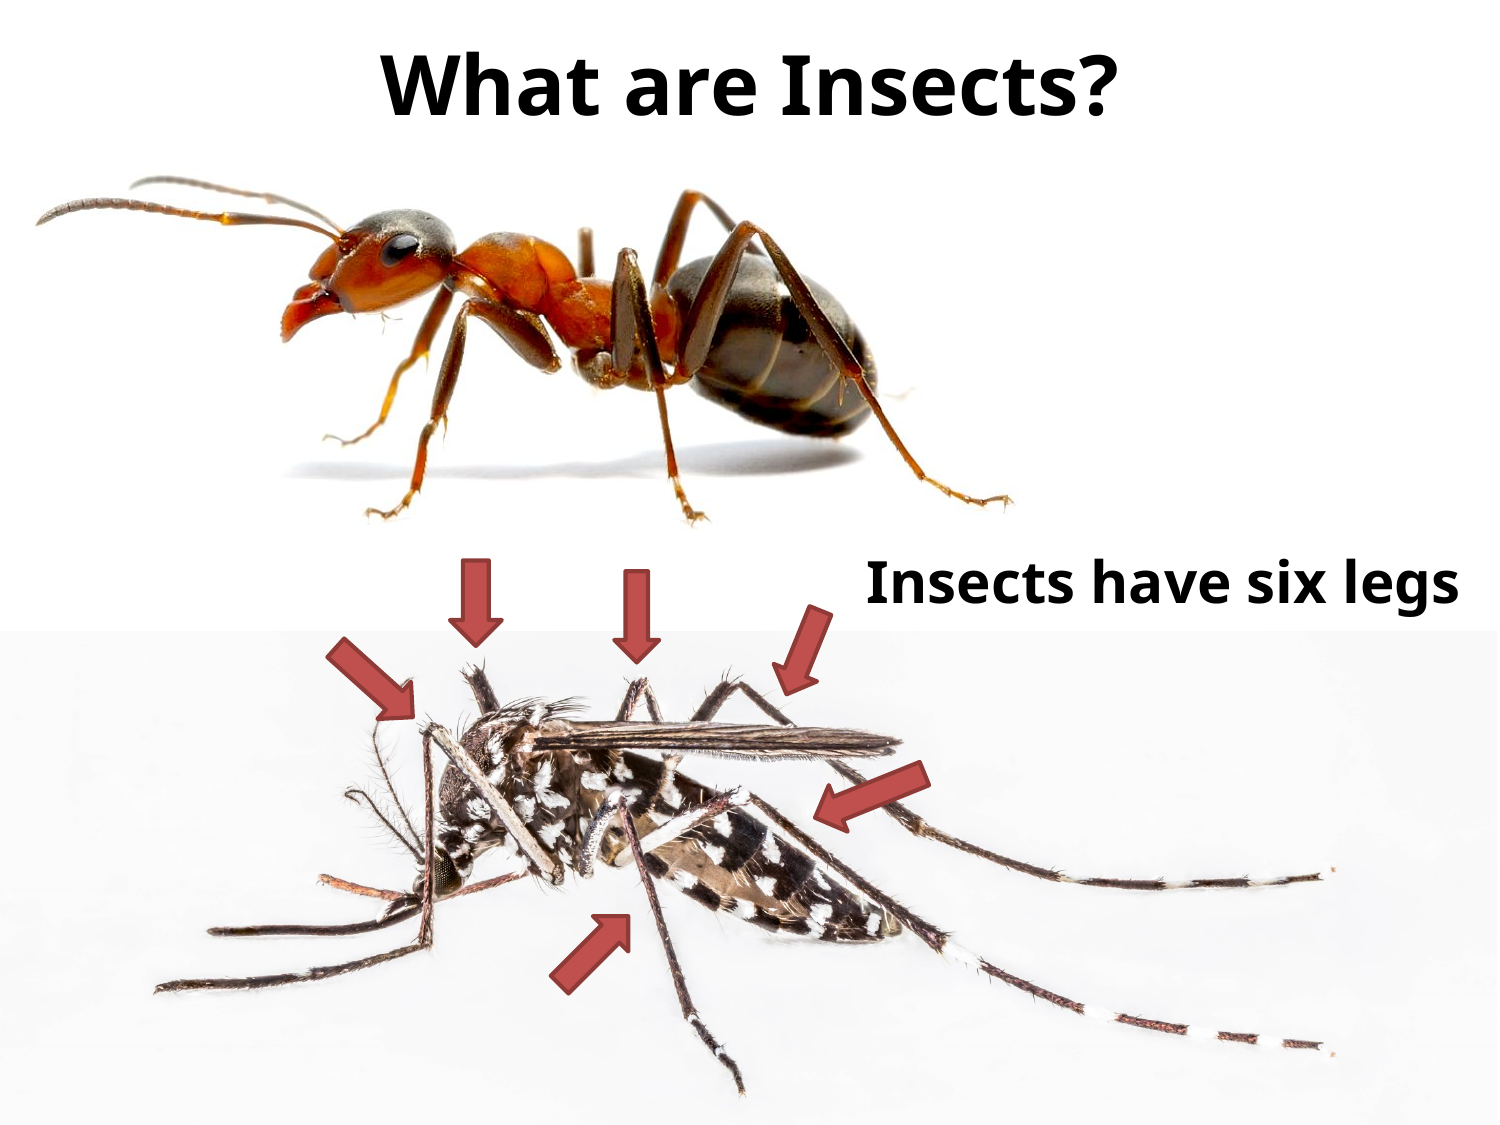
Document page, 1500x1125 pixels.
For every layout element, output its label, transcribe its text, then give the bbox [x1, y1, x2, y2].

text_box [798, 604, 834, 629]
picture [0, 631, 1498, 1125]
text_box [448, 569, 504, 629]
picture [24, 151, 1025, 561]
text_box Insects have six legs [845, 537, 1483, 623]
text_box [623, 569, 651, 629]
text_box What are Insects? [0, 24, 1500, 140]
